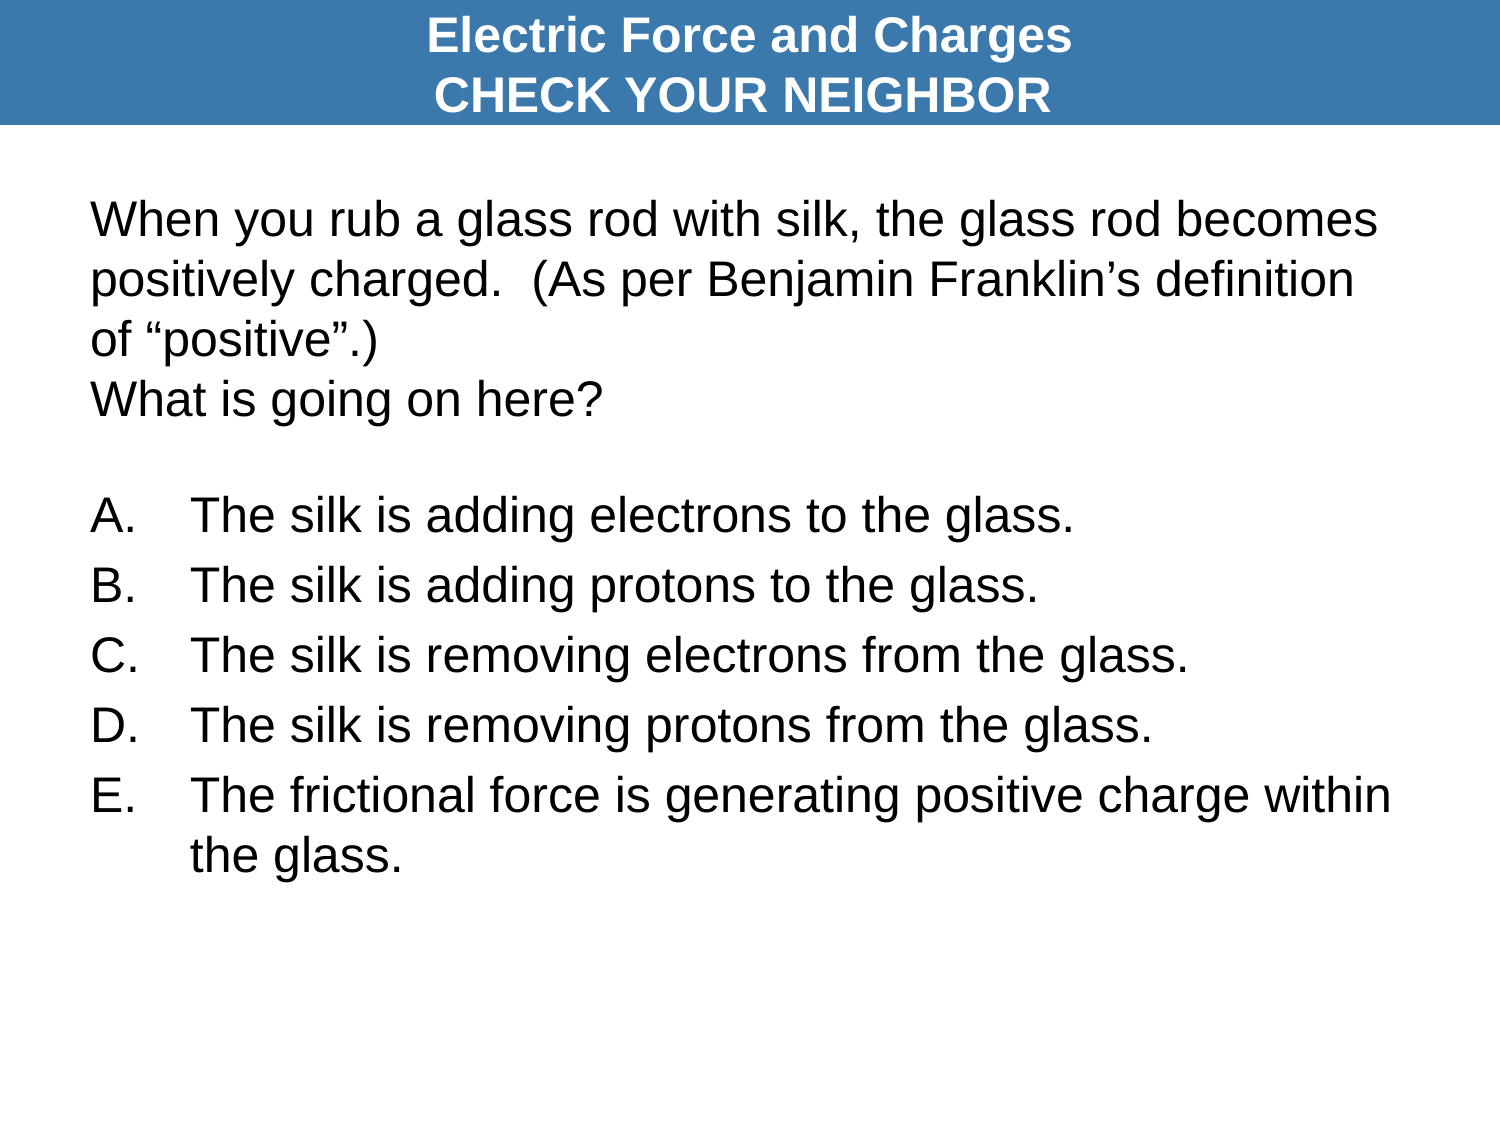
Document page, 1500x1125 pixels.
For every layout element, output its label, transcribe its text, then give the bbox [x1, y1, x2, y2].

title When you rub a glass rod with silk, the glass rod becomes positively charged. (As per Benjamin Franklin’s definition of “positive”.) What is going on here? [74, 162, 1426, 451]
list The silk is adding electrons to the glass. The silk is adding protons to the glass. The silk is removing electrons from the glass. The silk is removing protons from the glass. The frictional force is generating positive charge within the glass. [74, 474, 1426, 1039]
text_box Electric Force and Charges CHECK YOUR NEIGHBOR [0, 0, 1500, 125]
